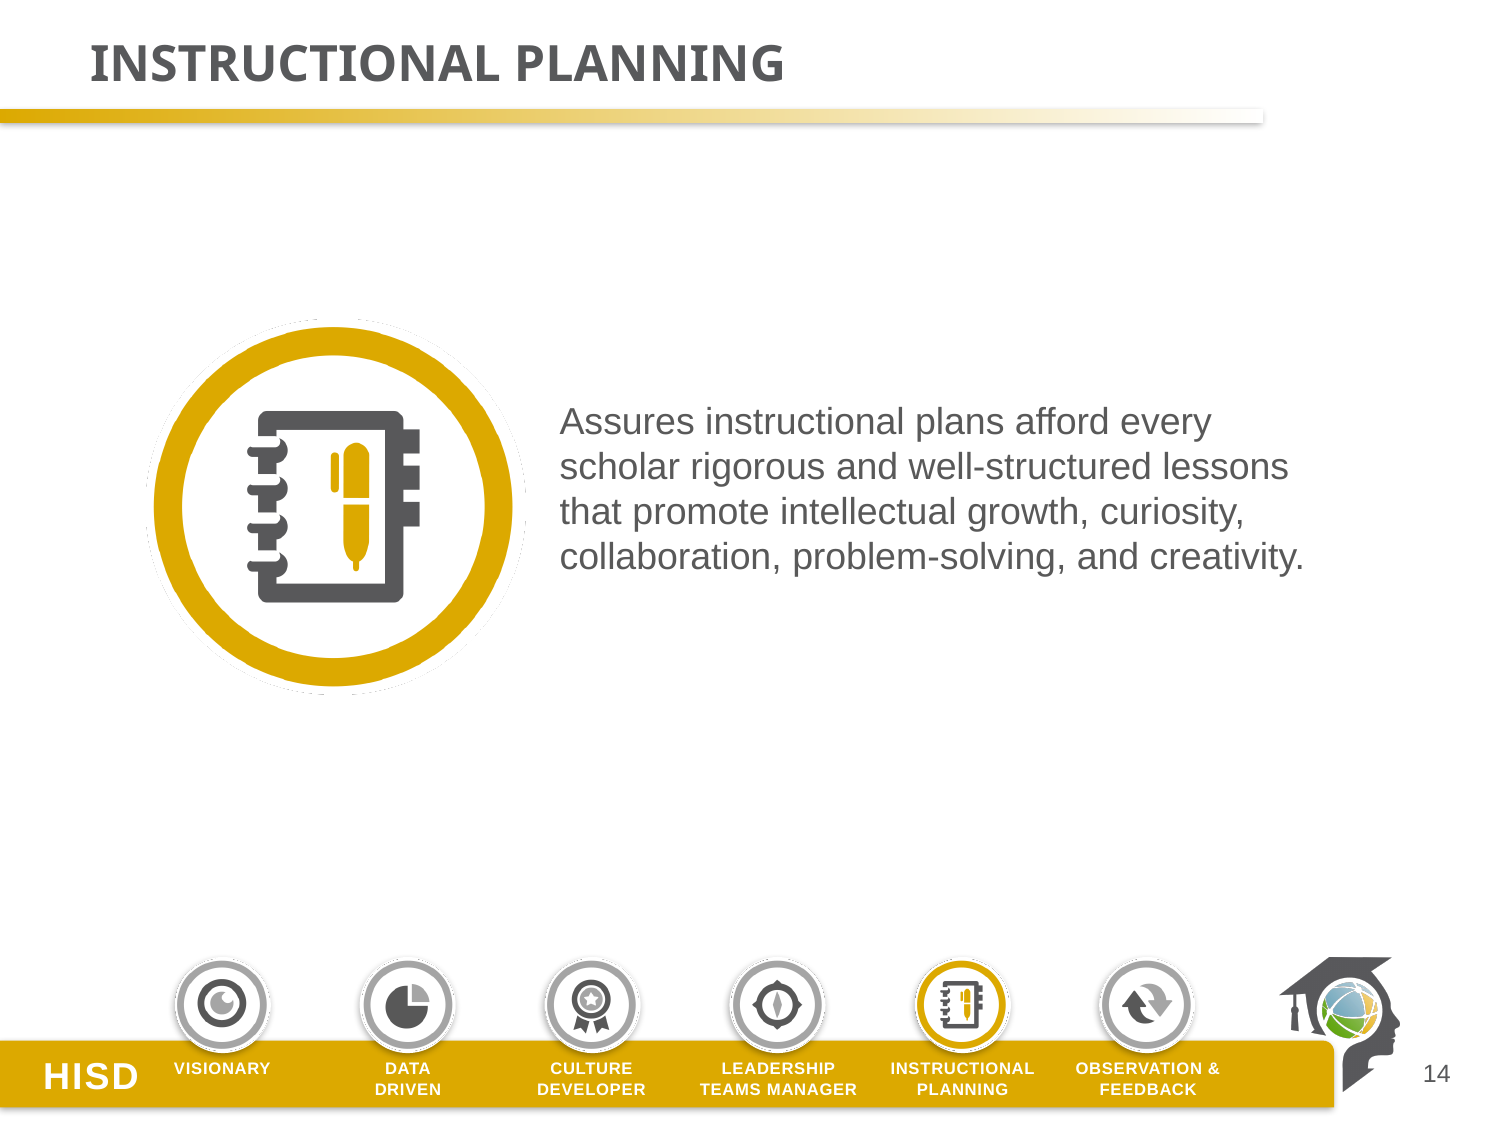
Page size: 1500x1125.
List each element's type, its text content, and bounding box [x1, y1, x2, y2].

title Instructional Planning [75, 23, 1425, 110]
picture [913, 958, 1010, 1052]
picture [1279, 957, 1400, 1042]
picture [174, 958, 271, 1052]
picture [544, 958, 641, 1052]
list Assures instructional plans afford every scholar rigorous and well-structured lessons that promote intellectual growth, curiosity, collaboration, problem-solving, and creativity. [544, 389, 1332, 935]
picture [360, 958, 456, 1052]
picture [729, 958, 826, 1052]
slide_number 14 [1288, 1042, 1466, 1103]
picture [1098, 958, 1195, 1052]
picture [142, 318, 530, 695]
